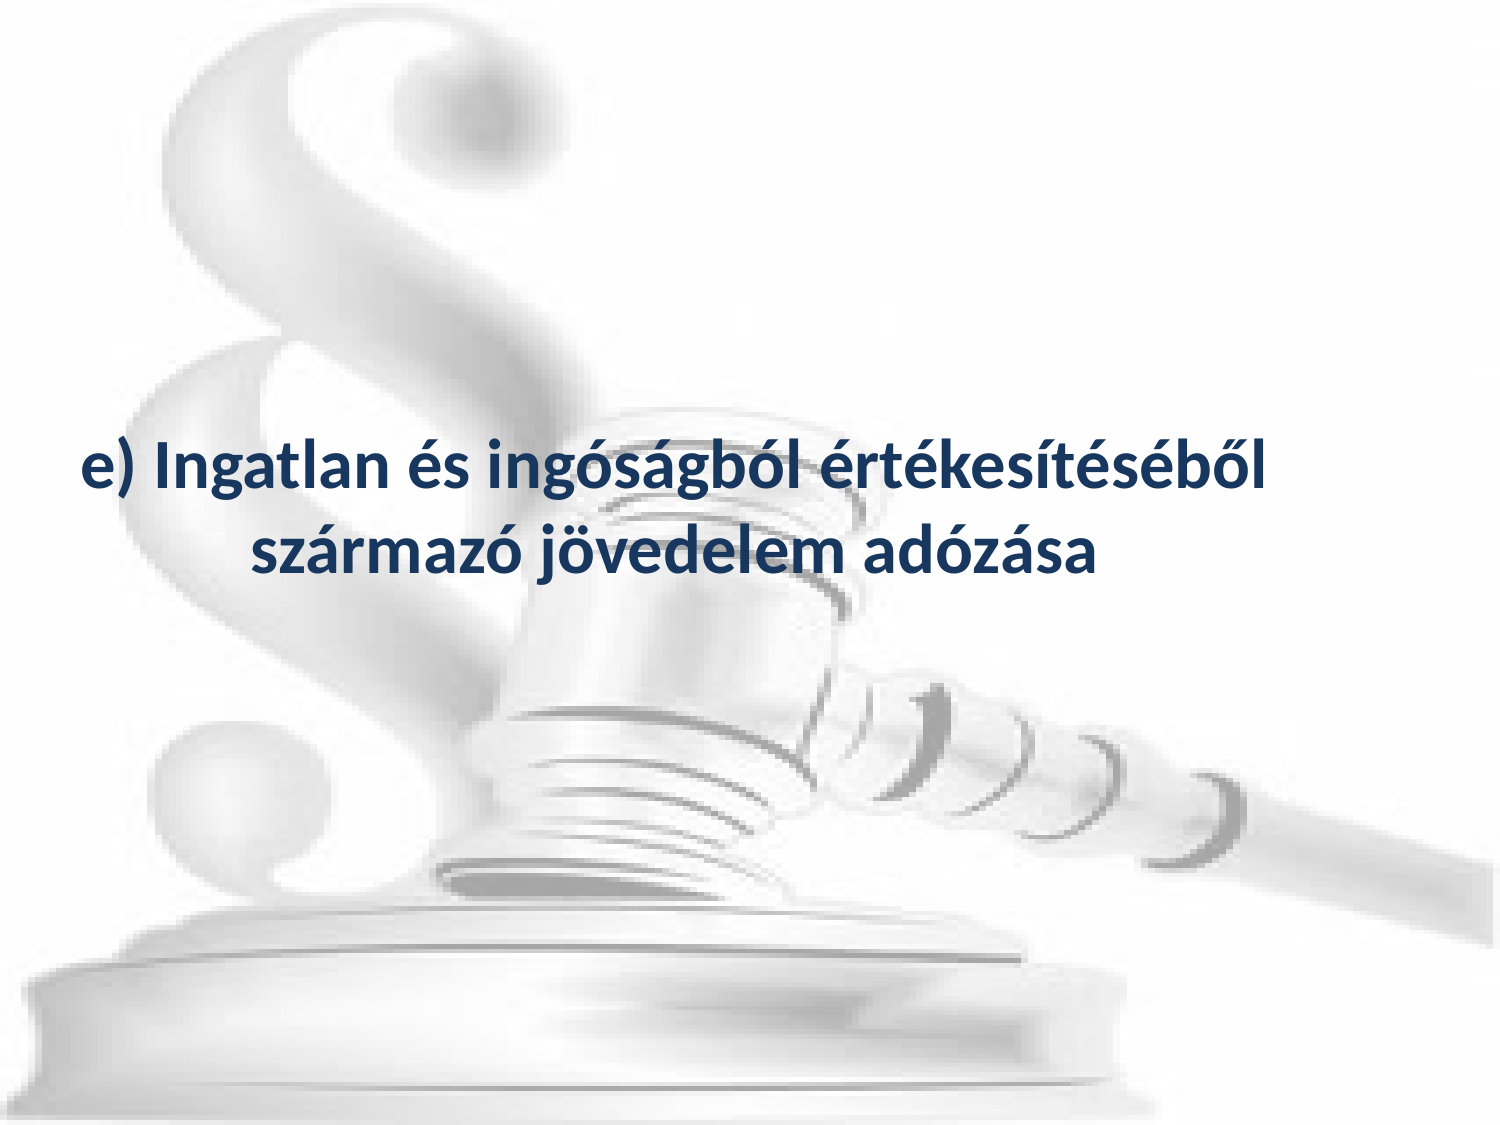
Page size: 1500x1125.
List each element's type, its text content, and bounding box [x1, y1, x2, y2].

table_cell Anyagértékesítés Szlovákiába (a vevő nem rendelkezik EU-s adószámmal) [0, 0, 1500, 1125]
title e) Ingatlan és ingóságból értékesítéséből származó jövedelem adózása [0, 408, 1350, 597]
